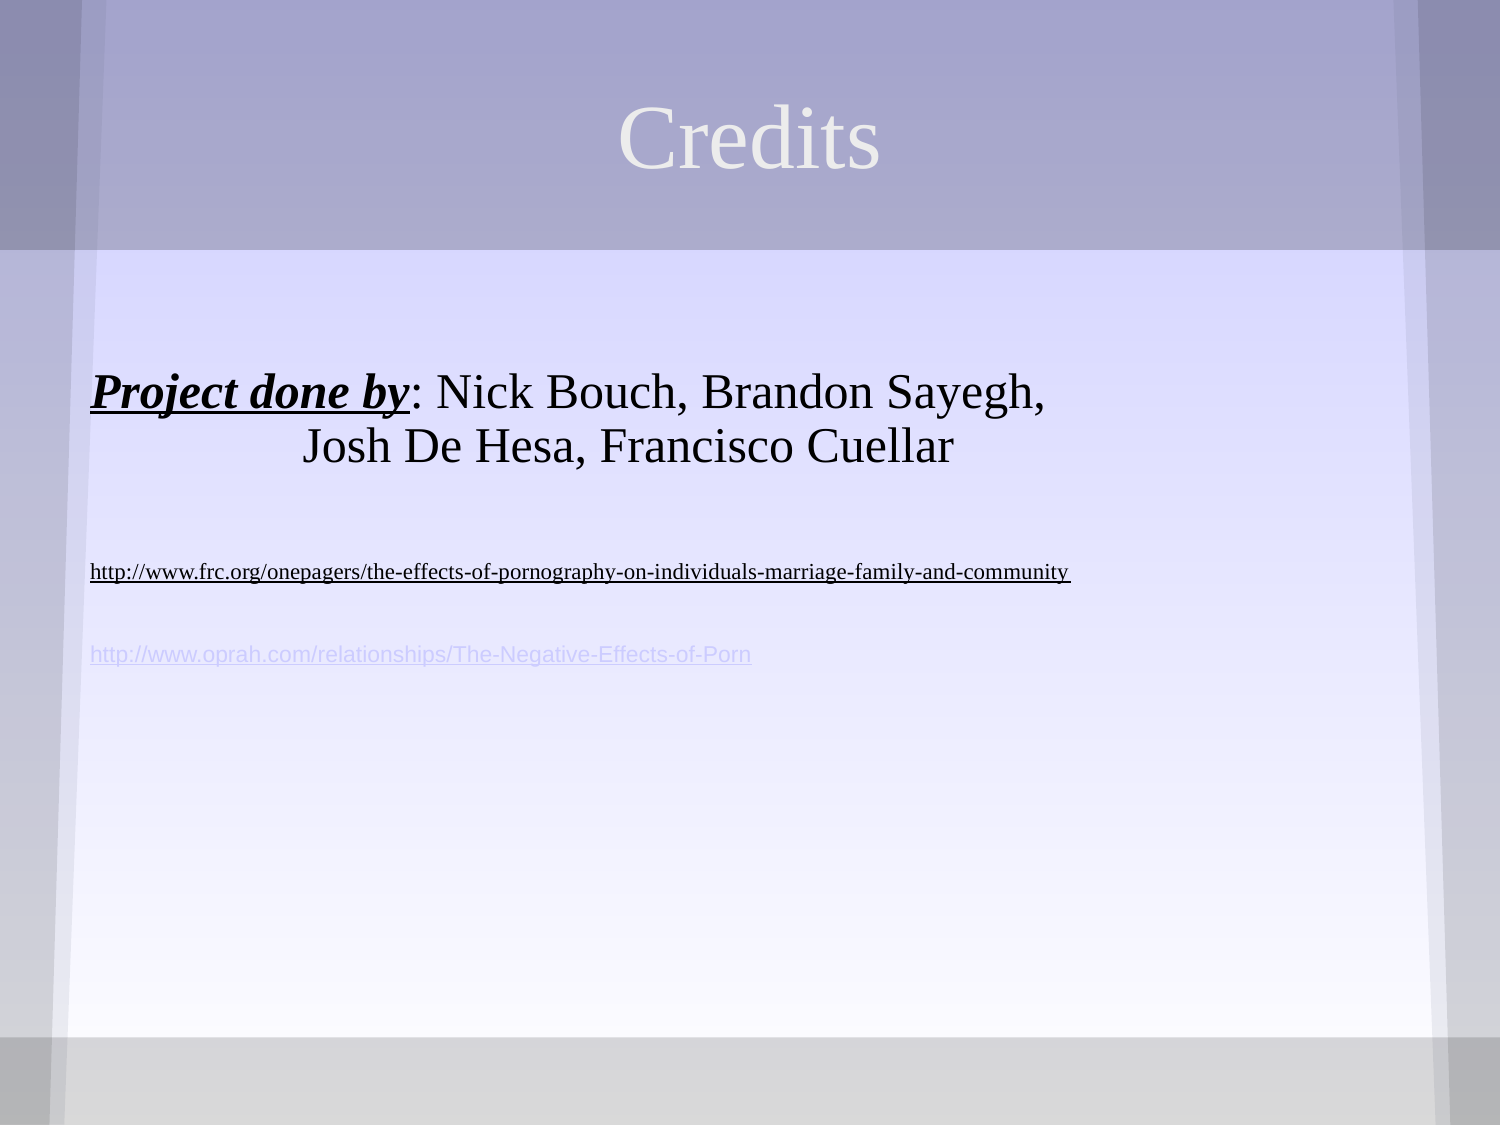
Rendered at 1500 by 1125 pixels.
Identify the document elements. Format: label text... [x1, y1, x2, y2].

list Project done by: Nick Bouch, Brandon Sayegh, Josh De Hesa, Francisco Cuellar http://www.frc.org/onepagers/the-effects-of-pornography-on-individuals-marriage-family-and-community http://www.oprah.com/relationships/The-Negative-Effects-of-Porn [75, 350, 1425, 962]
title Credits [75, 62, 1425, 204]
